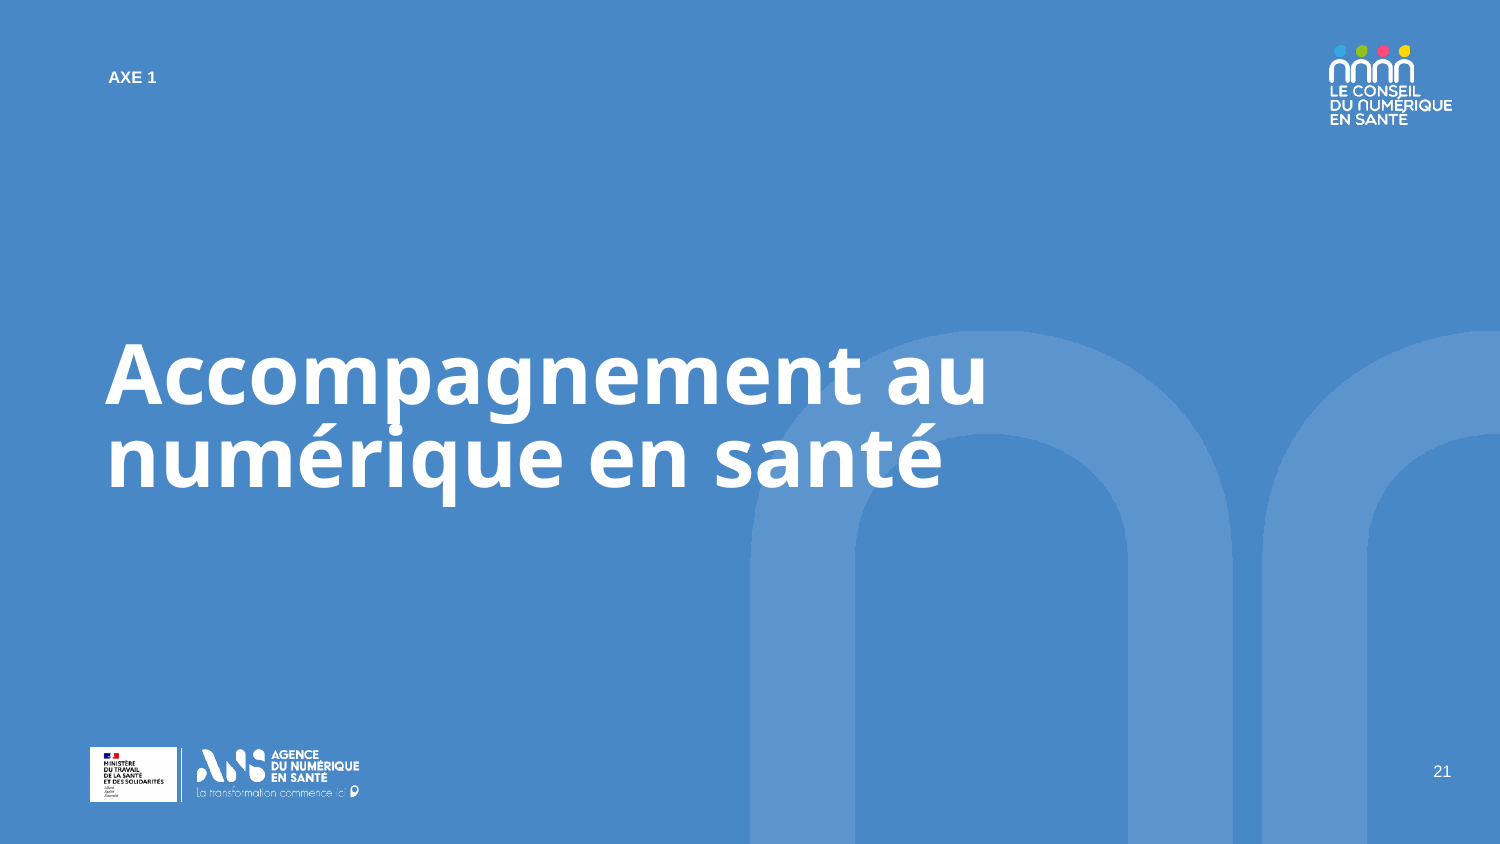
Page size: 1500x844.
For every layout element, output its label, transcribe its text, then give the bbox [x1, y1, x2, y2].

text_box Accompagnement au numérique en santé [91, 330, 750, 595]
picture [1329, 45, 1452, 125]
picture [749, 331, 1500, 844]
picture [90, 747, 177, 802]
list AXE 1 [108, 47, 957, 88]
